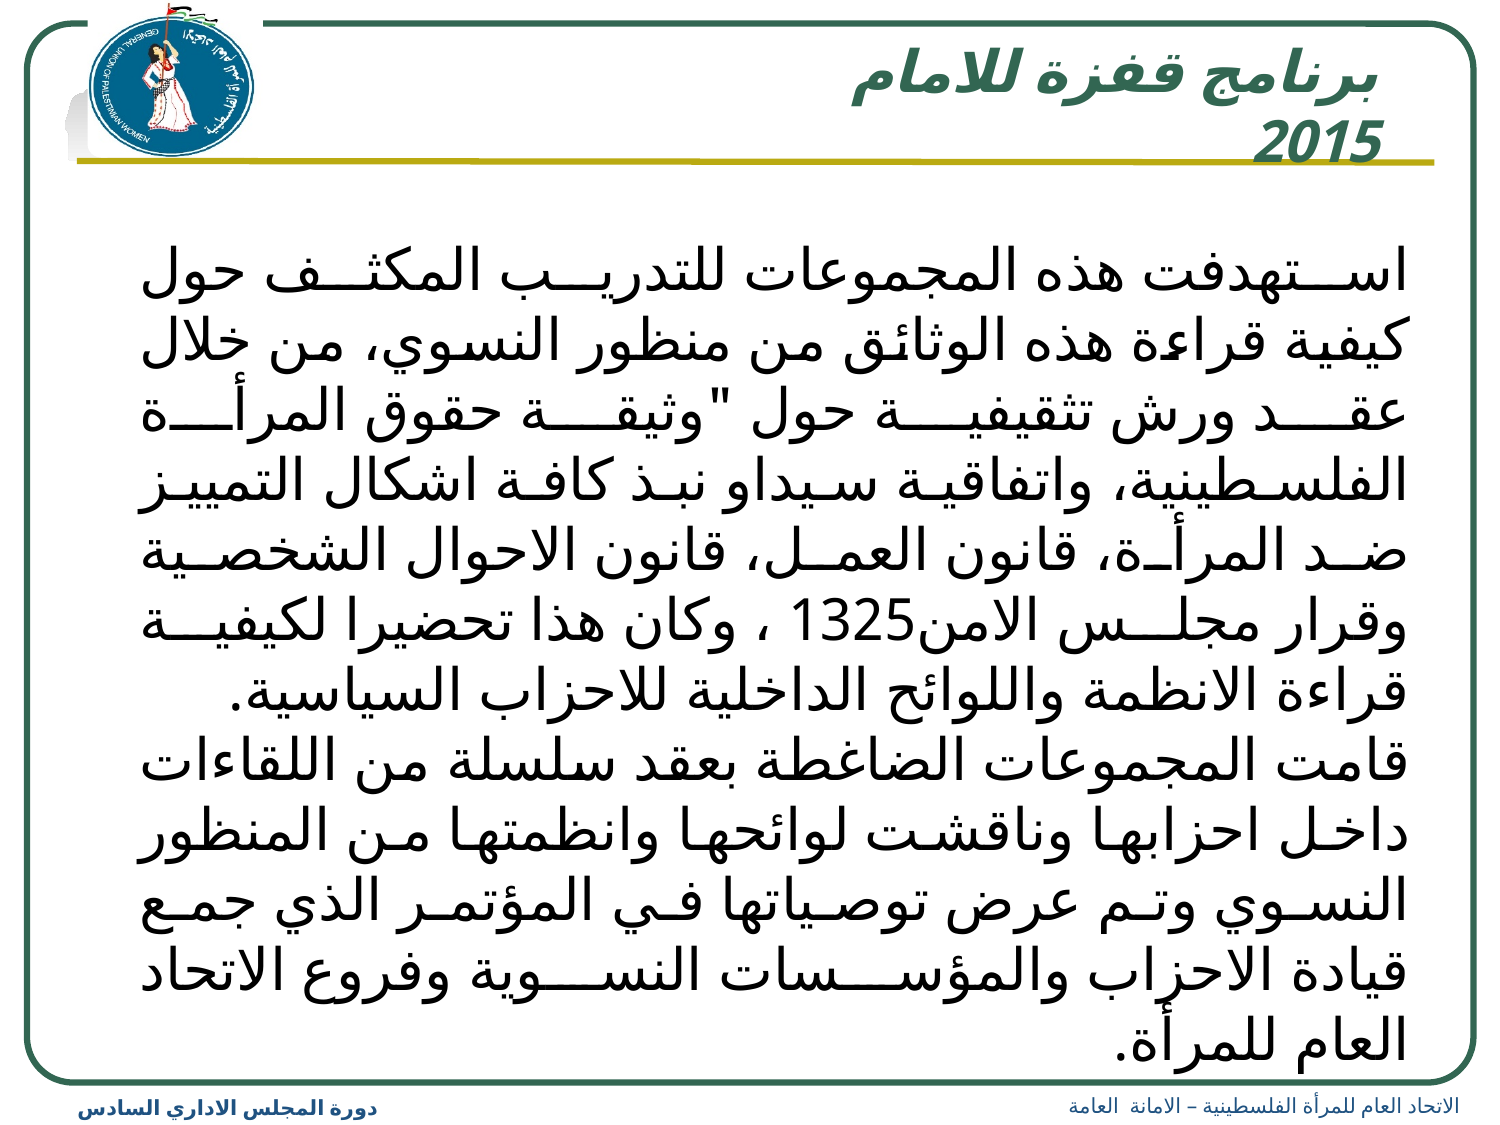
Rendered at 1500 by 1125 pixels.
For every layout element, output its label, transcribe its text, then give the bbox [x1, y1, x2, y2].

footer الاتحاد العام للمرأة الفلسطينية – الامانة العامة [999, 1084, 1475, 1125]
title برنامج قفزة للامام 2015 [825, 57, 1394, 150]
picture [87, 0, 263, 158]
text_box استهدفت هذه المجموعات للتدريب المكثف حول كيفية قراءة هذه الوثائق من منظور النسوي، من خلال عقد ورش تثقيفية حول "وثيقة حقوق المرأة الفلسطينية، واتفاقية سيداو نبذ كافة اشكال التمييز ضد المرأة، قانون العمل، قانون الاحوال الشخصية وقرار مجلس الامن1325 ، وكان هذا تحضيرا لكيفية قراءة الانظمة واللوائح الداخلية للاحزاب السياسية. قامت المجموعات الضاغطة بعقد سلسلة من اللقاءات داخل احزابها وناقشت لوائحها وانظمتها من المنظور النسوي وتم عرض توصياتها في المؤتمر الذي جمع قيادة الاحزاب والمؤسسات النسوية وفروع الاتحاد العام للمرأة. [125, 224, 1425, 1080]
slide_number دورة المجلس الاداري السادس [62, 1087, 475, 1125]
